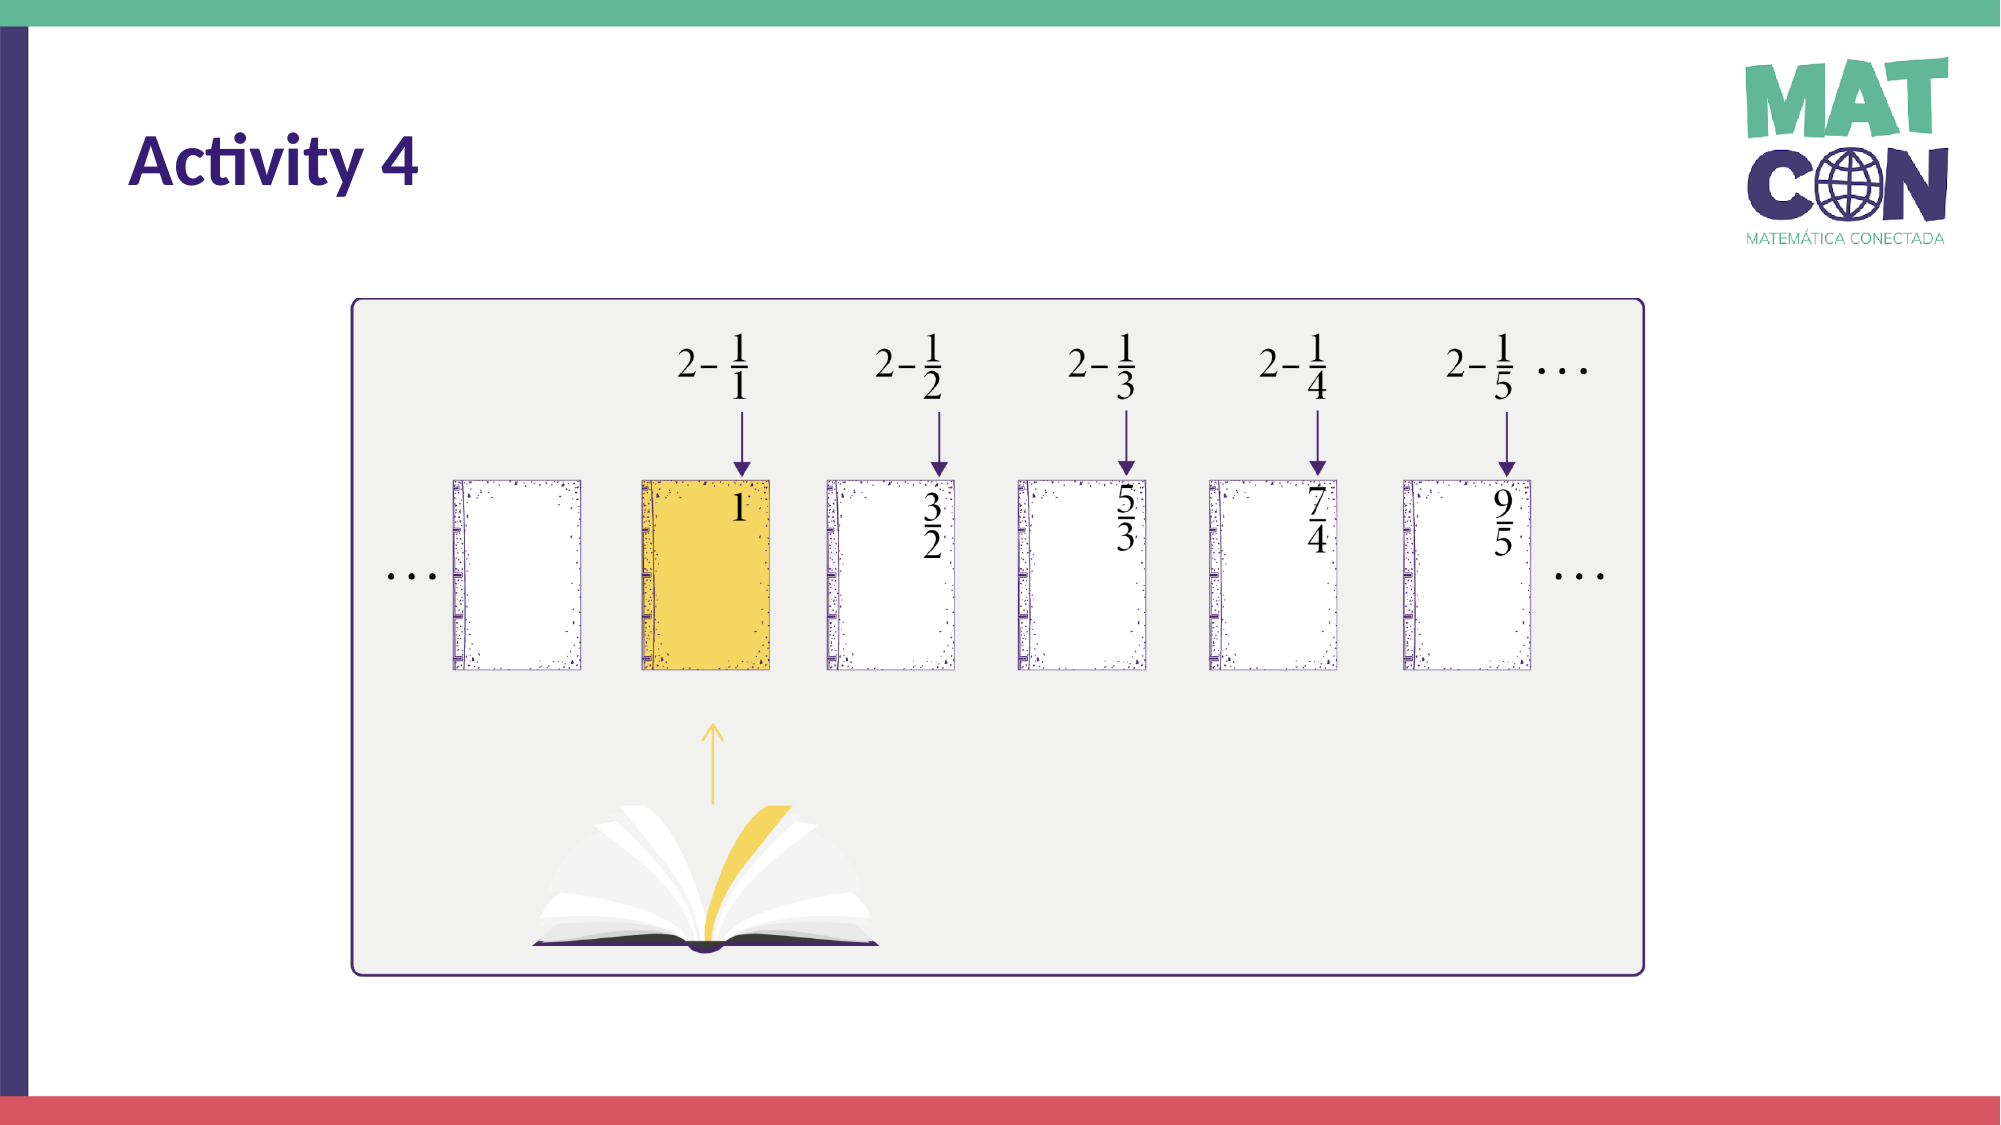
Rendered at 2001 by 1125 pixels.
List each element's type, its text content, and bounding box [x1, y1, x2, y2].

picture [0, 0, 2000, 1125]
text_box Activity 4 [113, 102, 1692, 208]
